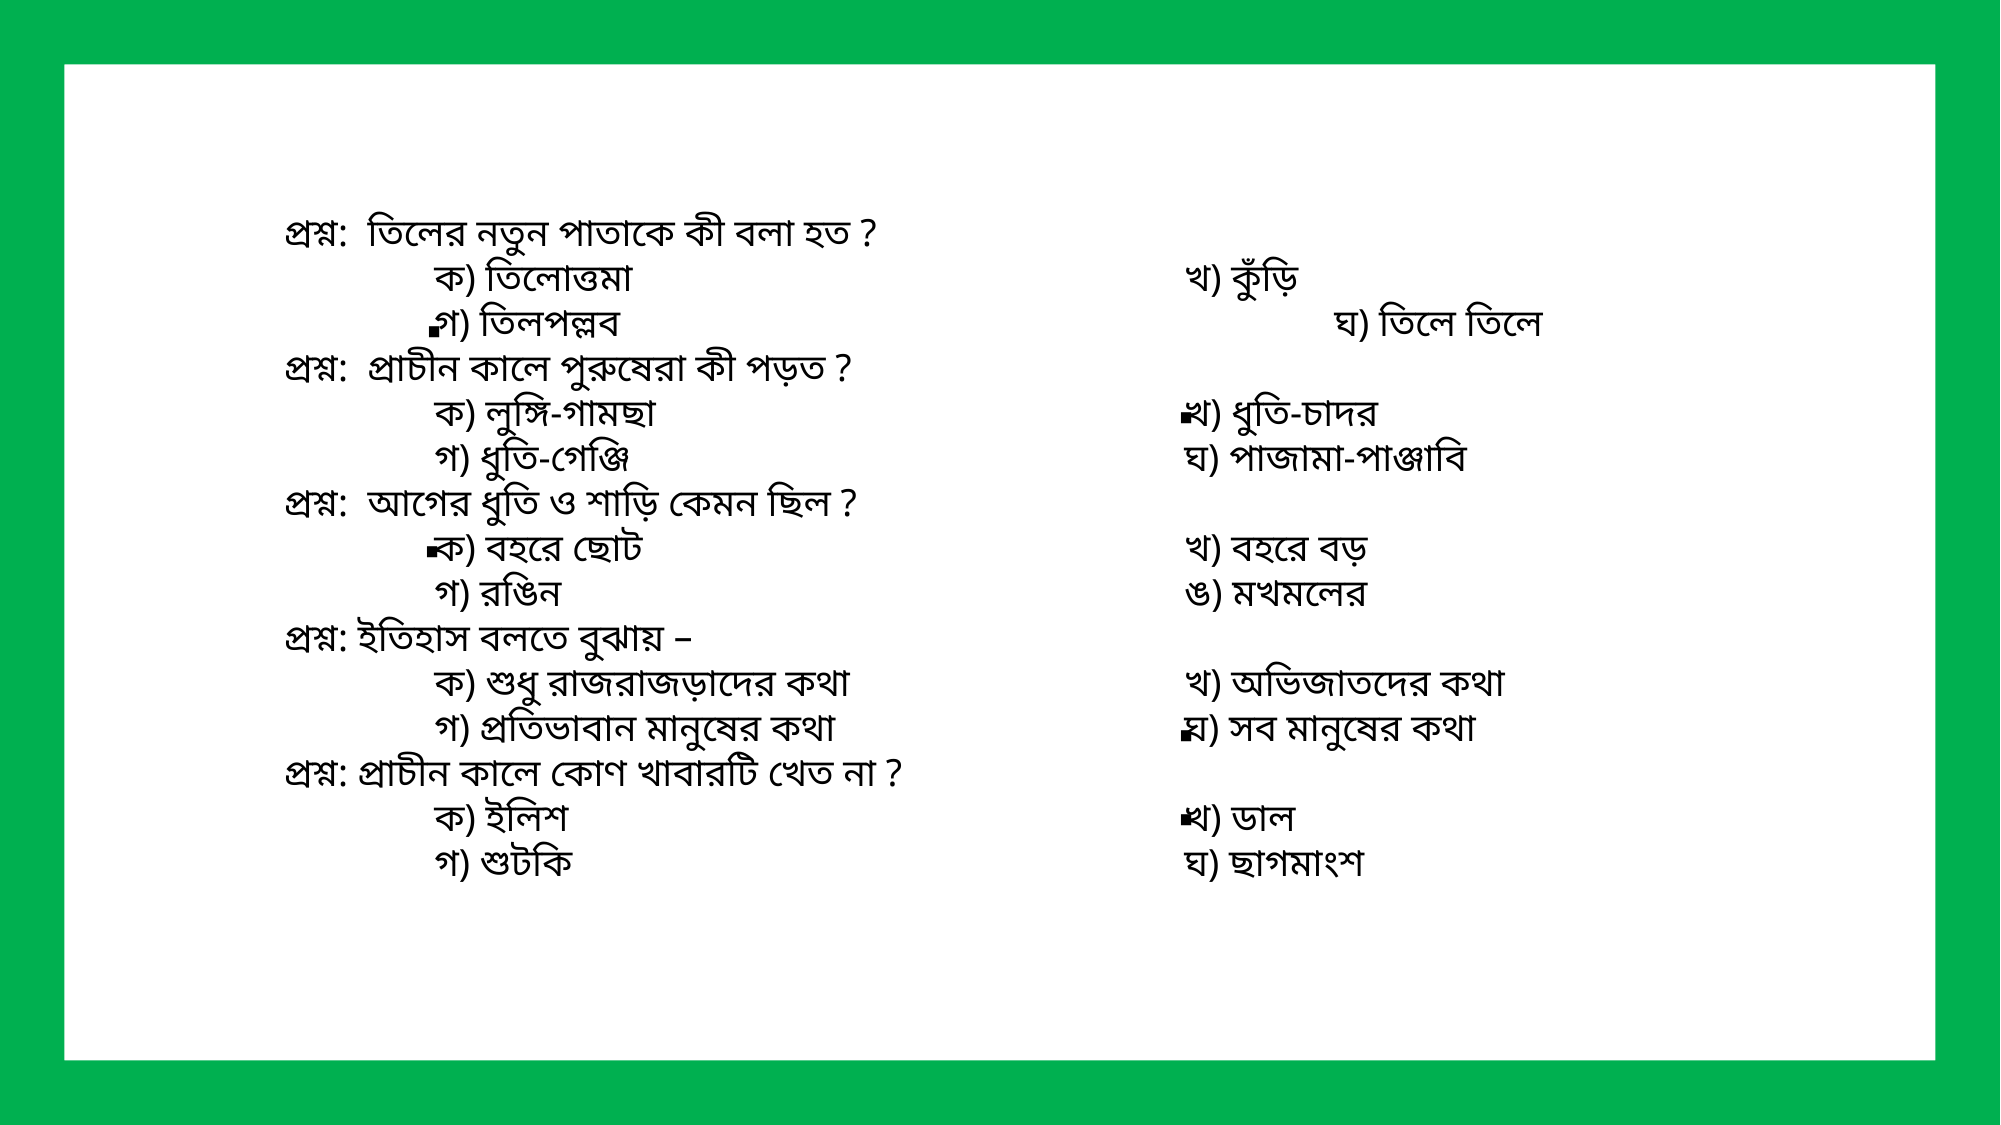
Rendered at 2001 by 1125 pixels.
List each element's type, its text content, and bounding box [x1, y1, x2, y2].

text_box ∙ [1160, 690, 1409, 774]
text_box প্রশ্ন: তিলের নতুন পাতাকে কী বলা হত ? ক) তিলোত্তমা খ) কুঁড়ি গ) তিলপল্লব ঘ) তিলে তিলে প্রশ্ন: প্রাচীন কালে পুরুষেরা কী পড়ত ? ক) লুঙ্গি-গামছা খ) ধুতি-চাদর গ) ধুতি-গেঞ্জি ঘ) পাজামা-পাঞ্জাবি প্রশ্ন: আগের ধুতি ও শাড়ি কেমন ছিল ? ক) বহরে ছোট খ) বহরে বড় গ) রঙিন ঙ) মখমলের প্রশ্ন: ইতিহাস বলতে বুঝায় – ক) শুধু রাজরাজড়াদের কথা খ) অভিজাতদের কথা গ) প্রতিভাবান মানুষের কথা ঘ) সব মানুষের কথা প্রশ্ন: প্রাচীন কালে কোণ খাবারটি খেত না ? ক) ইলিশ খ) ডাল গ) শুটকি ঘ) ছাগমাংশ [269, 202, 1831, 937]
text_box ∙ [1160, 372, 1409, 458]
text_box ∙ [408, 286, 657, 372]
text_box ∙ [1160, 774, 1409, 860]
text_box ∙ [406, 507, 655, 592]
text_box [0, 0, 2000, 1125]
